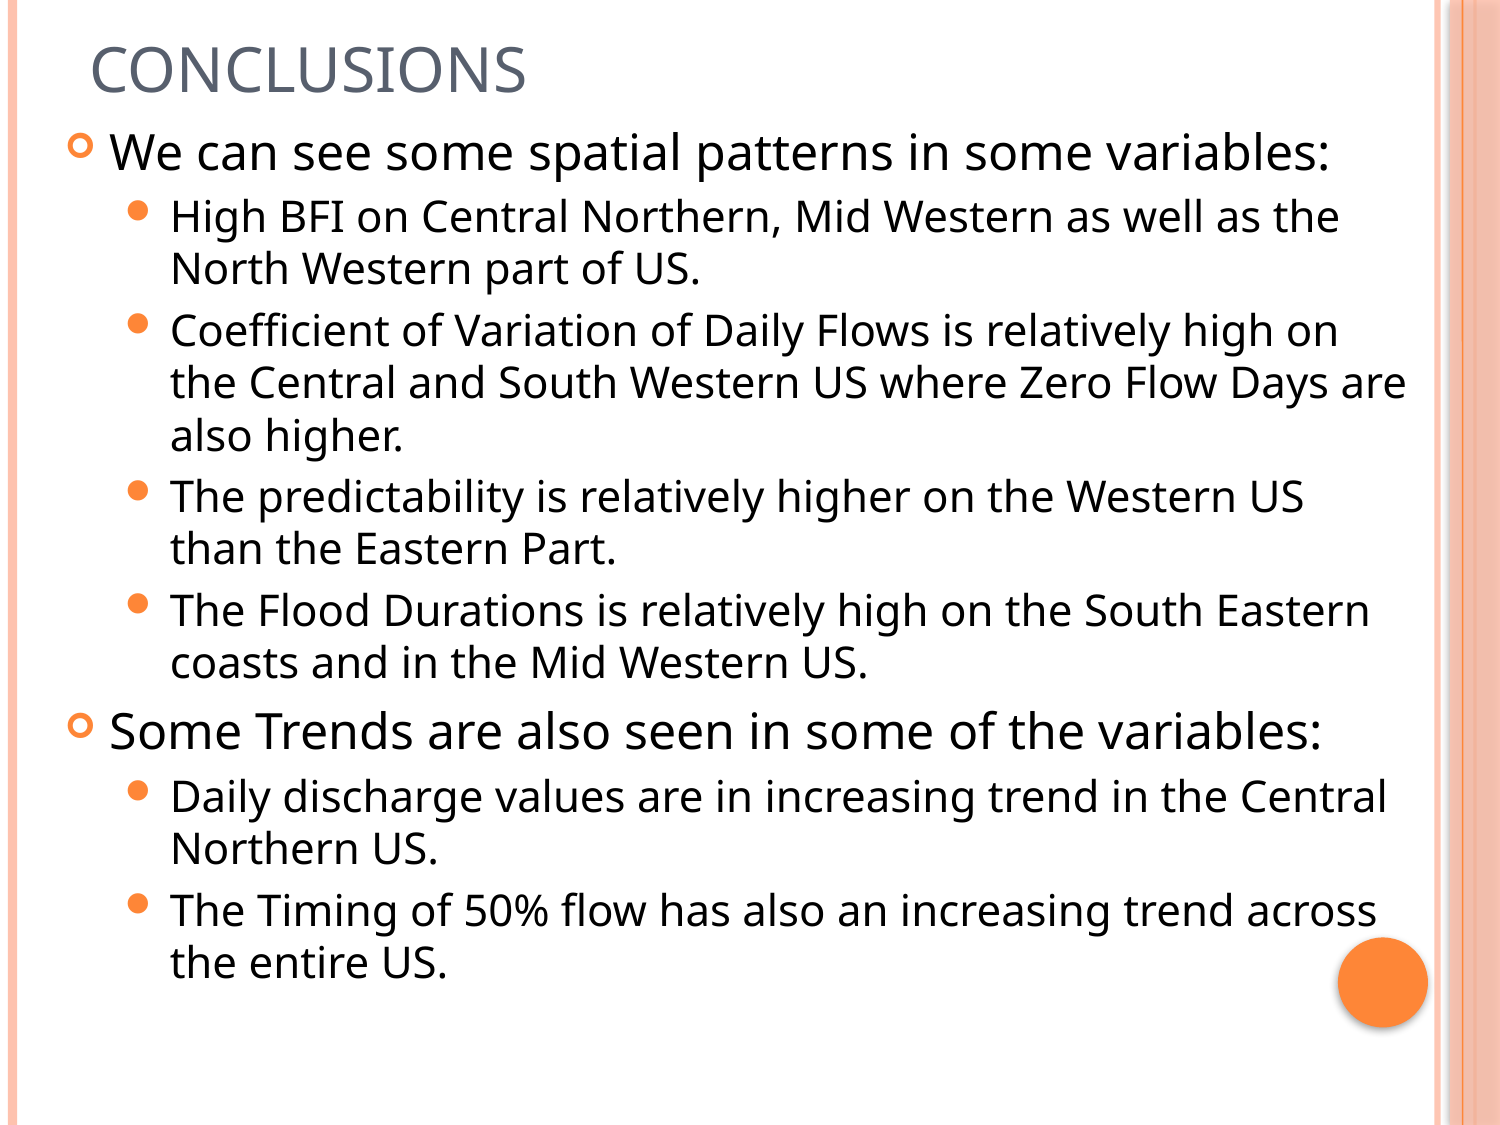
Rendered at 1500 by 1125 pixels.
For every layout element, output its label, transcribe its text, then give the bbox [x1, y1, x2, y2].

list We can see some spatial patterns in some variables: High BFI on Central Northern, Mid Western as well as the North Western part of US. Coefficient of Variation of Daily Flows is relatively high on the Central and South Western US where Zero Flow Days are also higher. The predictability is relatively higher on the Western US than the Eastern Part. The Flood Durations is relatively high on the South Eastern coasts and in the Mid Western US. Some Trends are also seen in some of the variables: Daily discharge values are in increasing trend in the Central Northern US. The Timing of 50% flow has also an increasing trend across the entire US. [50, 112, 1425, 1075]
title Conclusions [75, 0, 1300, 112]
